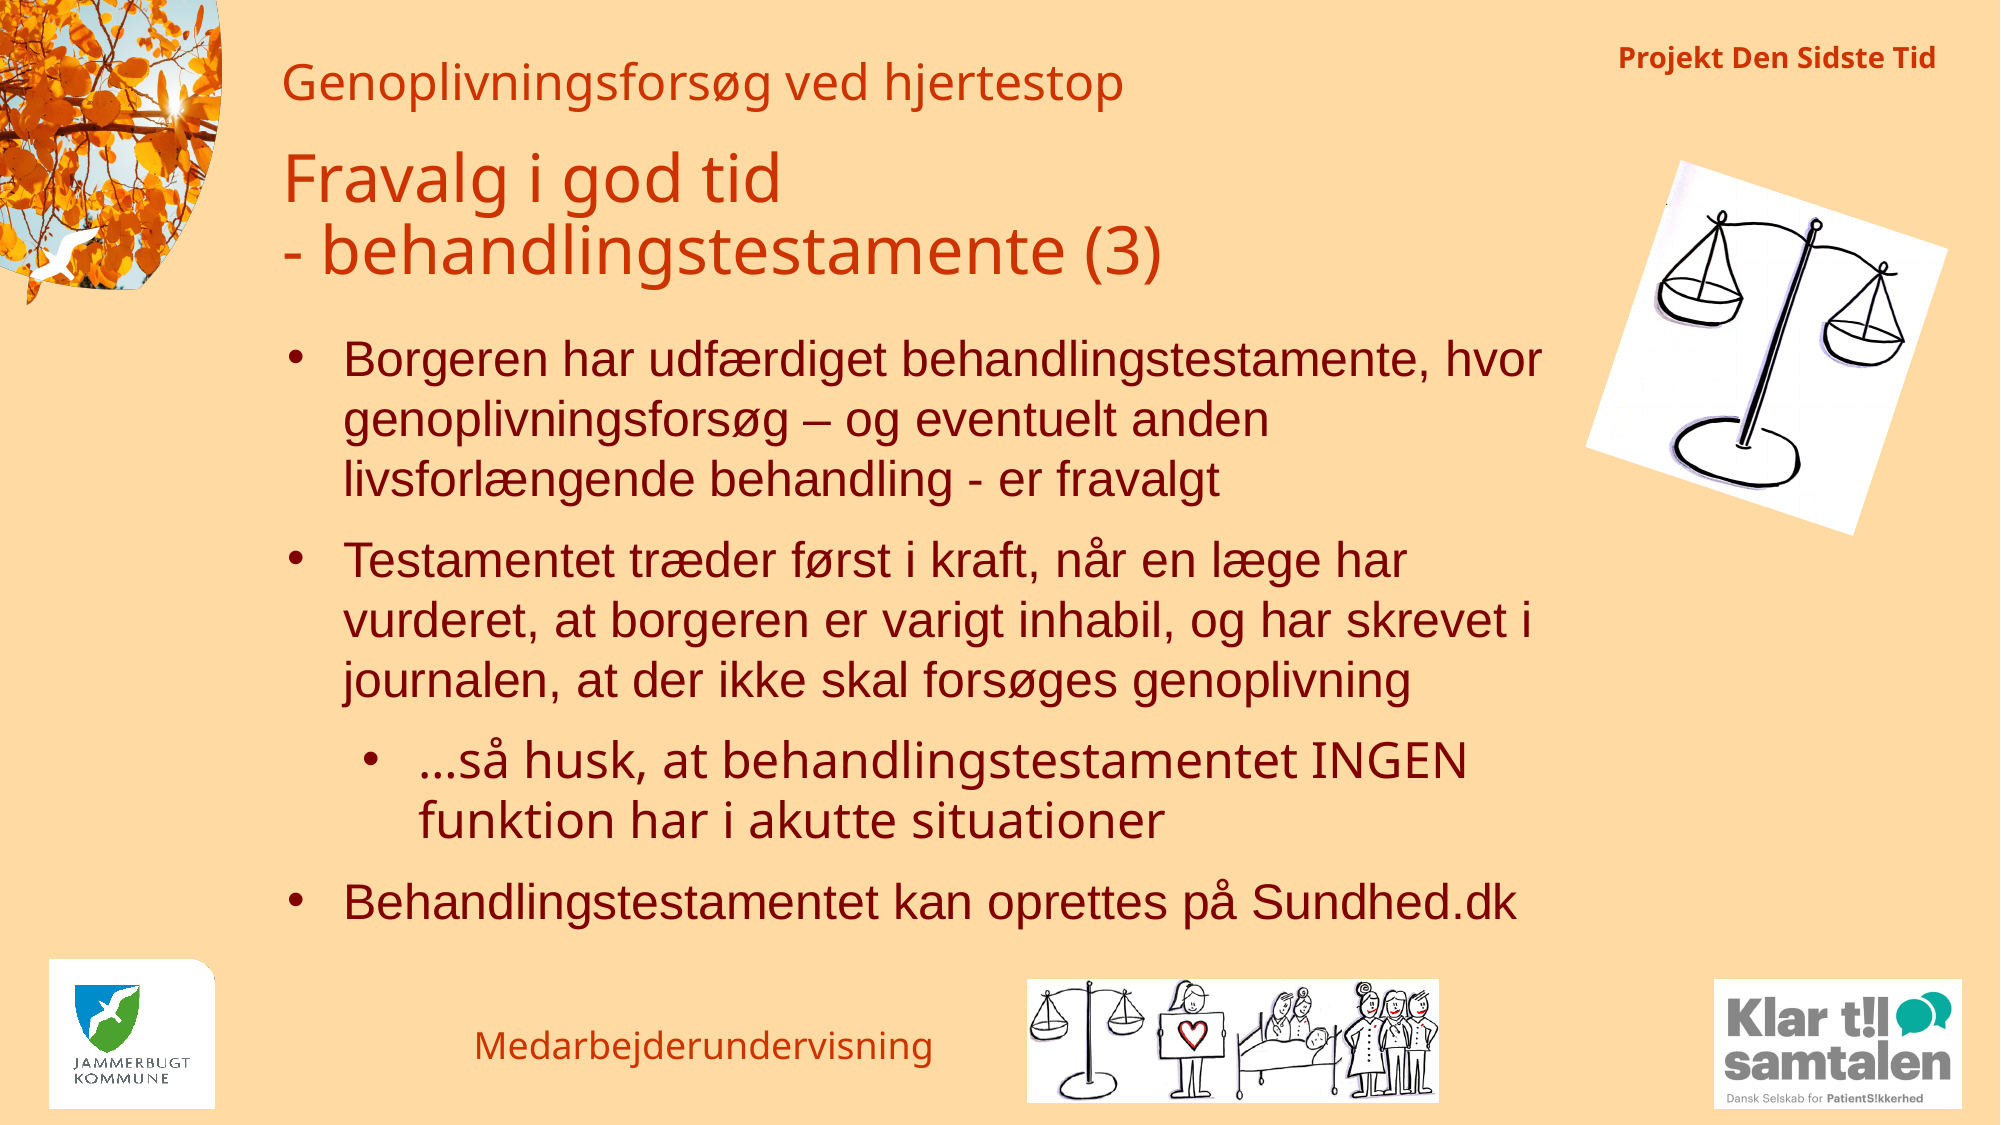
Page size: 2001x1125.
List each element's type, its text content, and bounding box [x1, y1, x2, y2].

text_box Borgeren har udfærdiget behandlingstestamente, hvor genoplivningsforsøg – og eventuelt anden livsforlængende behandling - er fravalgt Testamentet træder først i kraft, når en læge har vurderet, at borgeren er varigt inhabil, og har skrevet i journalen, at der ikke skal forsøges genoplivning …så husk, at behandlingstestamentet INGEN funktion har i akutte situationer Behandlingstestamentet kan oprettes på Sundhed.dk [249, 326, 1603, 1010]
picture [1603, 196, 1949, 536]
text_box Fravalg i god tid - behandlingstestamente (3) [266, 158, 1871, 276]
picture [0, 0, 226, 320]
picture [1714, 979, 1962, 1109]
picture [49, 959, 215, 1109]
text_box Genoplivningsforsøg ved hjertestop [267, 42, 1295, 118]
picture [1027, 1010, 1439, 1103]
